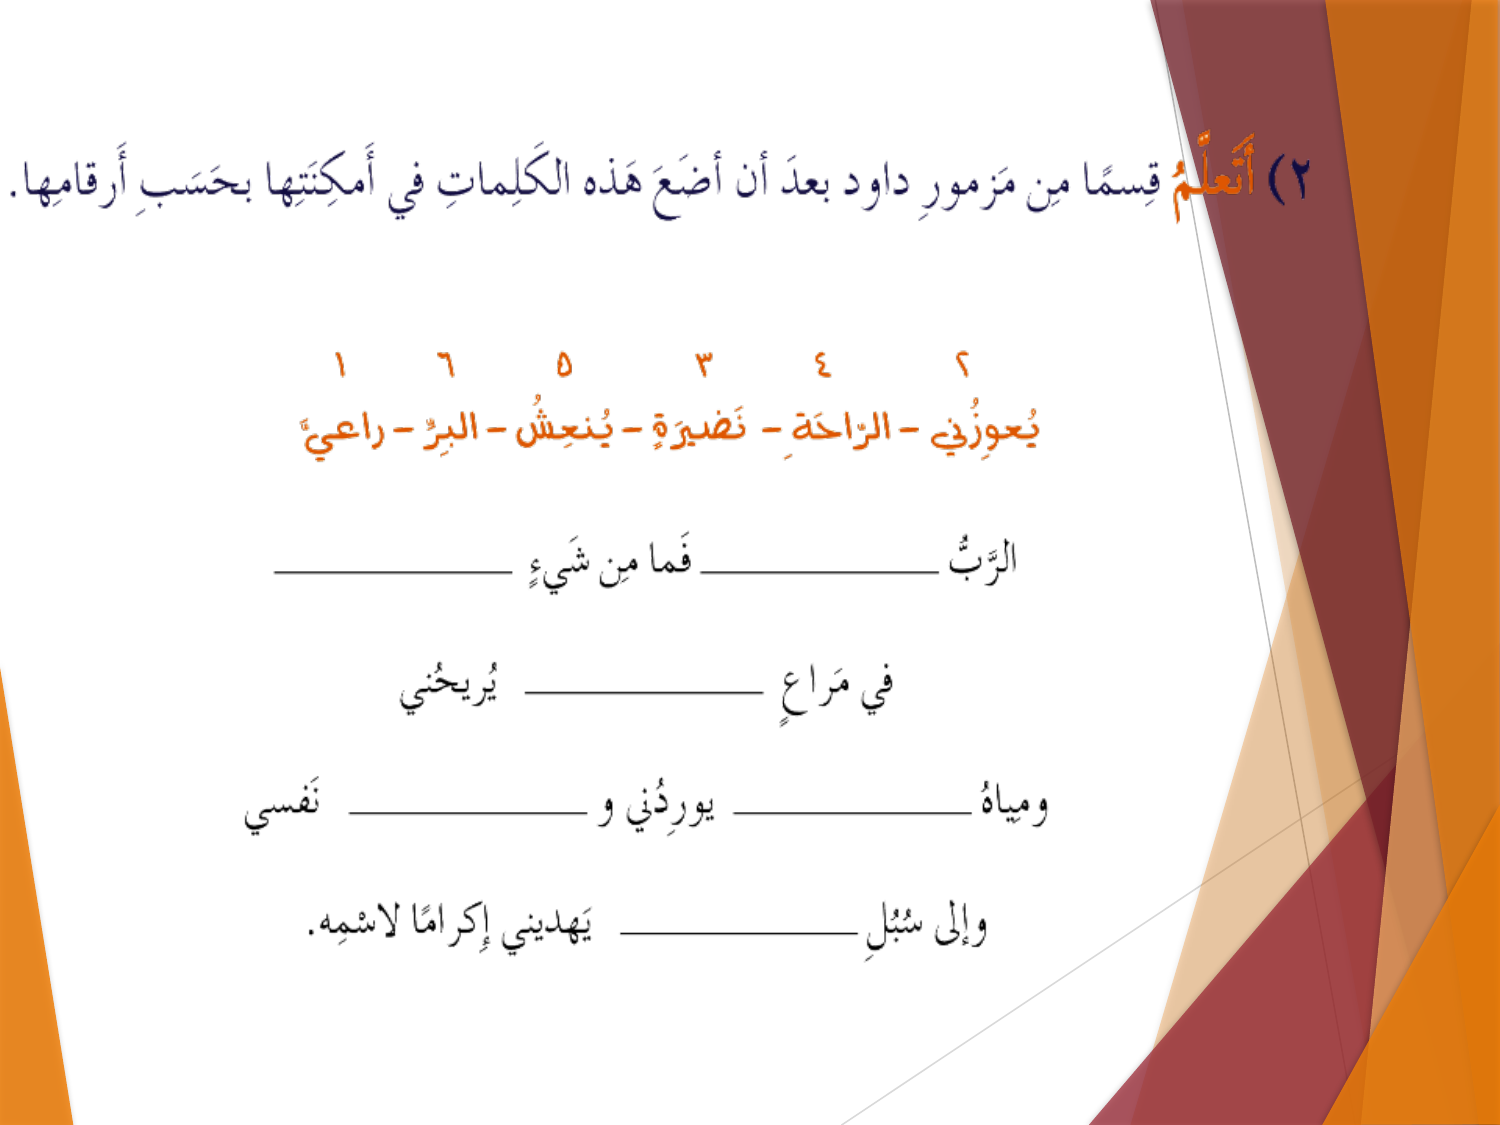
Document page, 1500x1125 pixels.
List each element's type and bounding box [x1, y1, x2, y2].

picture [0, 0, 1381, 1016]
